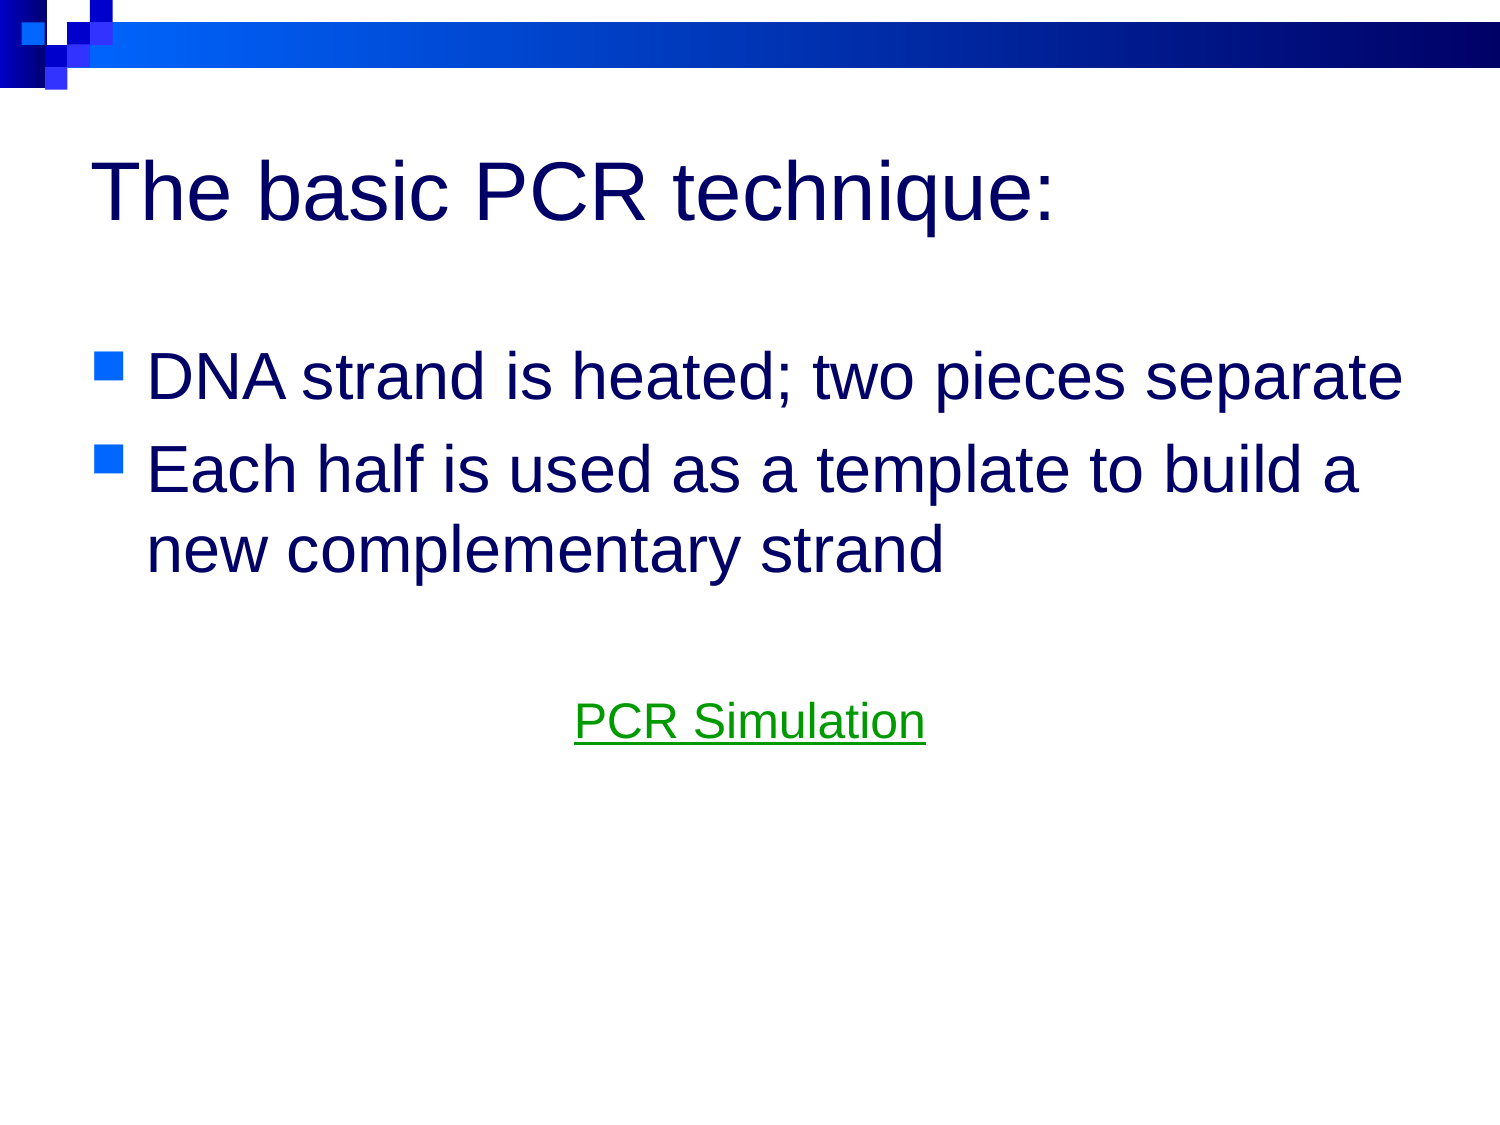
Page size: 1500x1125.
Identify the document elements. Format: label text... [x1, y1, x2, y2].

list DNA strand is heated; two pieces separate Each half is used as a template to build a new complementary strand PCR Simulation [75, 324, 1425, 963]
title The basic PCR technique: [75, 75, 1425, 300]
